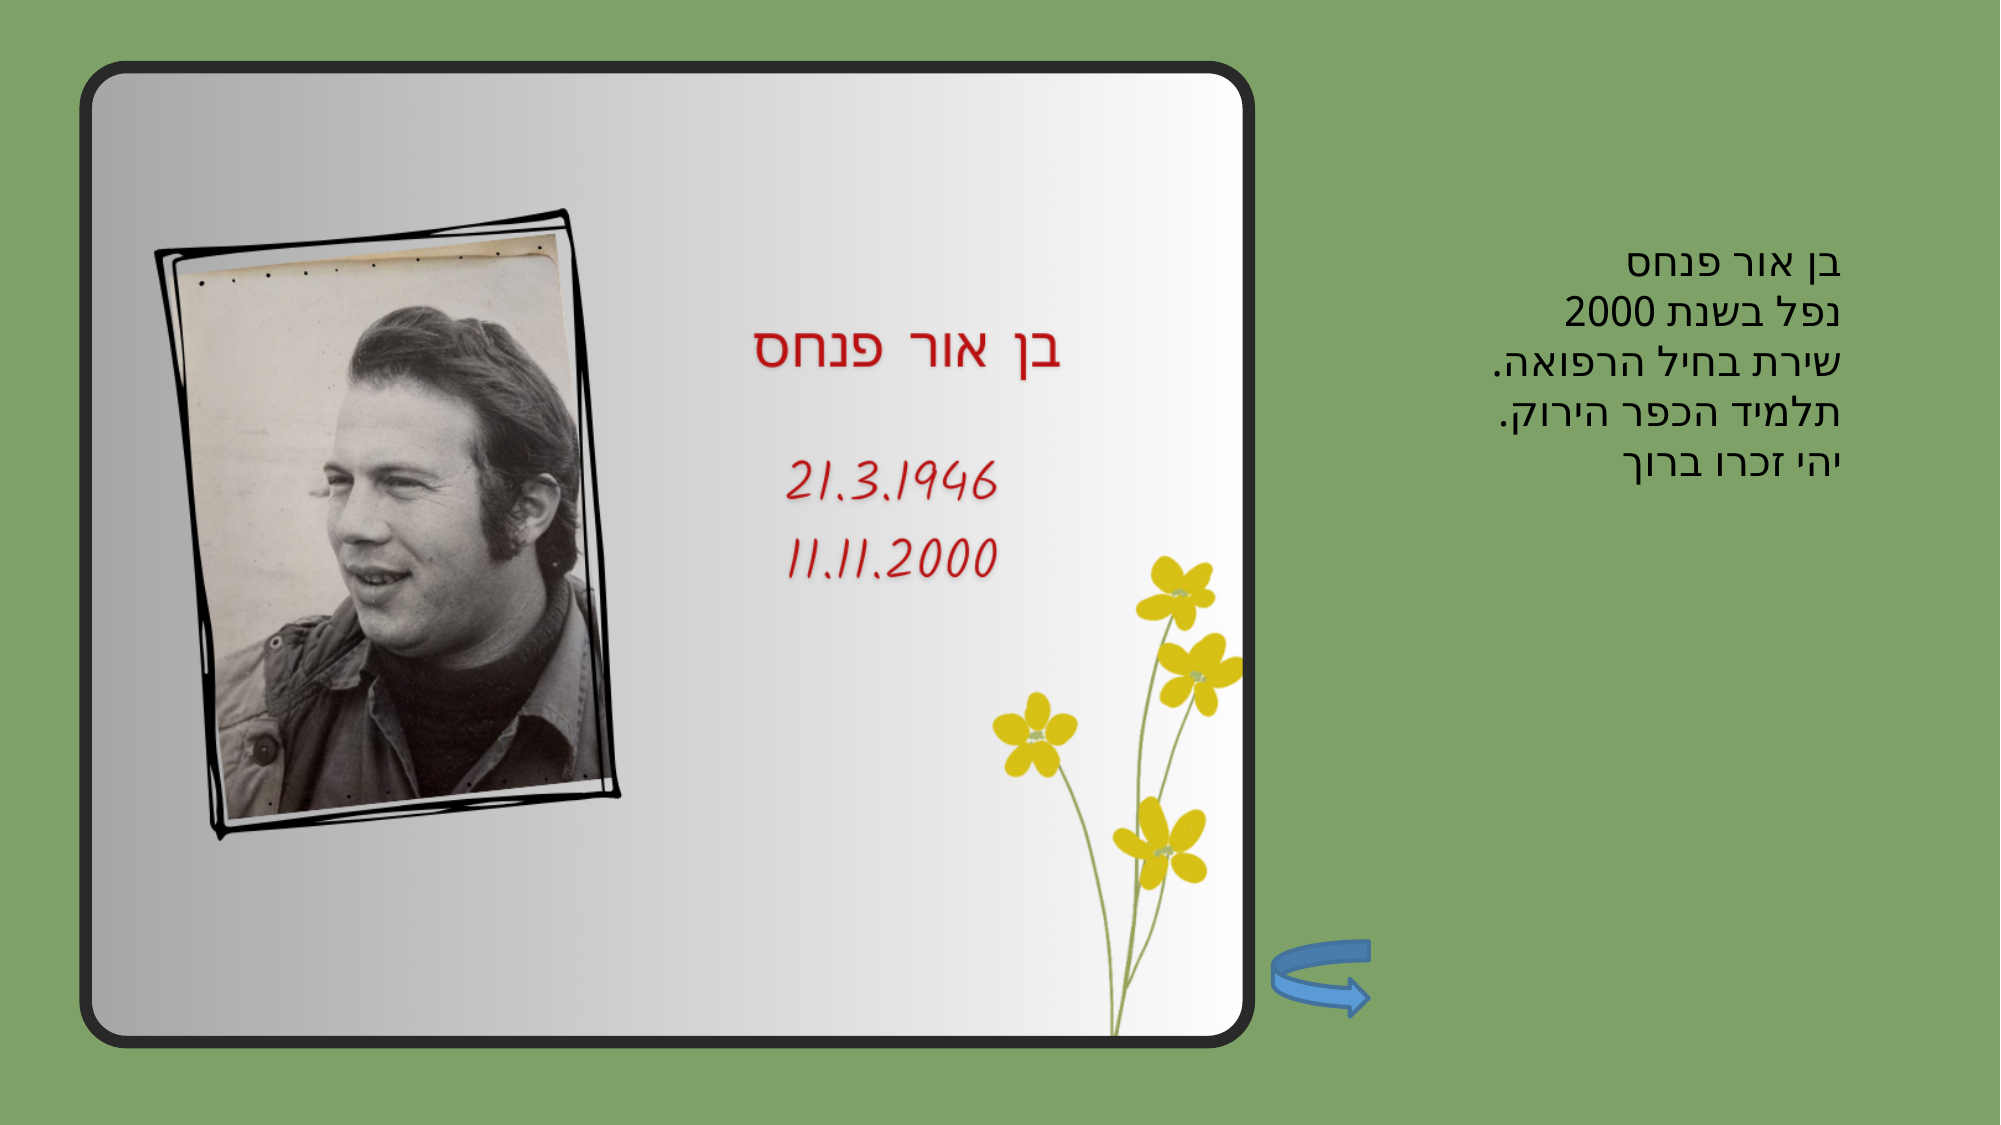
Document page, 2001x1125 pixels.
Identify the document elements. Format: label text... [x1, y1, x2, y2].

text_box [1270, 939, 1371, 1019]
picture [85, 66, 1250, 1043]
text_box בן אור פנחס נפל בשנת 2000 שירת בחיל הרפואה. תלמיד הכפר הירוק. יהי זכרו ברוך [1343, 227, 1857, 493]
